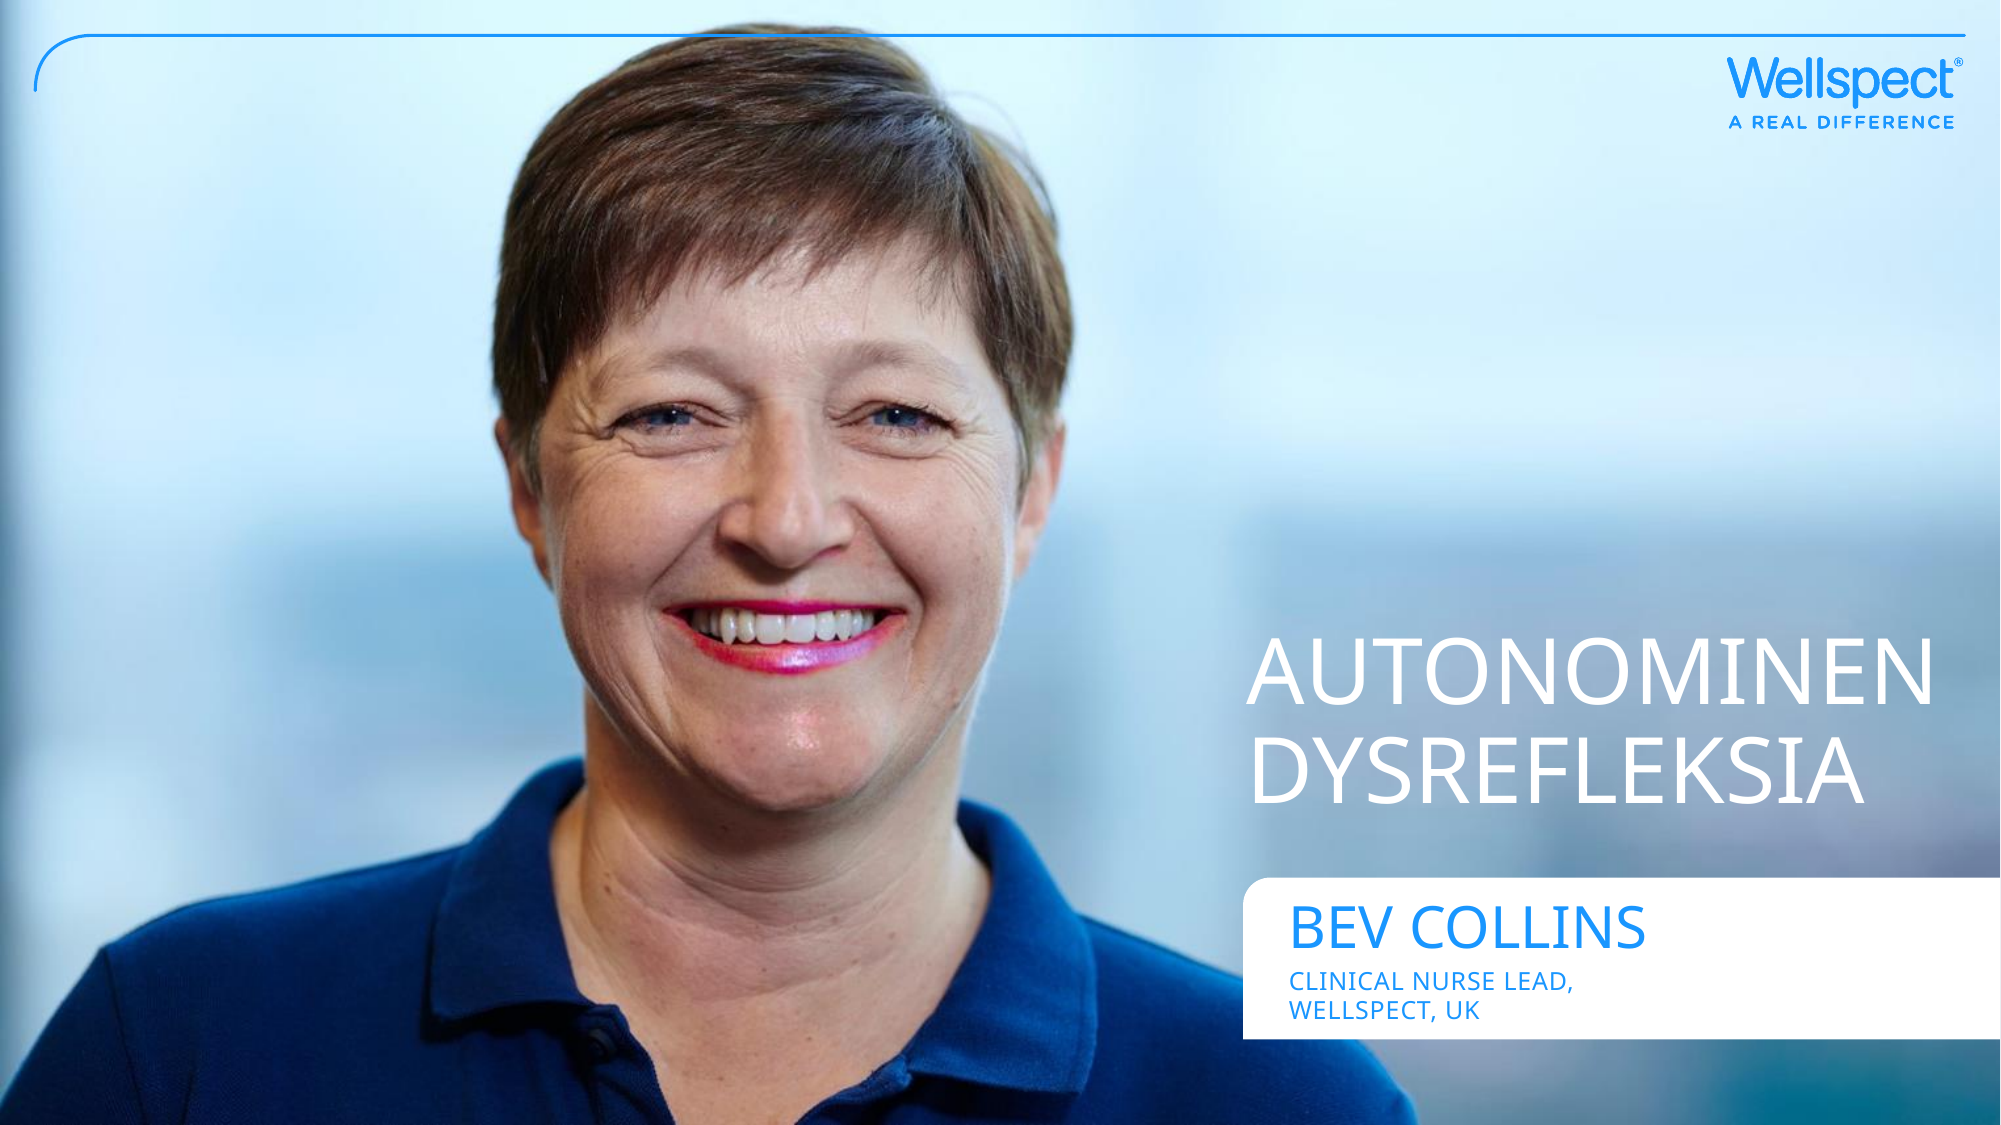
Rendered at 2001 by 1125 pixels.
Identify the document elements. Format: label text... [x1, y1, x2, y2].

text_box BEV COLLINS [1273, 882, 2000, 968]
picture [0, 0, 2001, 1125]
text_box [1242, 876, 2000, 1041]
text_box CLINICAL NURSE LEAD, WELLSPECT, UK [1273, 968, 2000, 1032]
title Autonominen dysrefleksia [1231, 438, 2000, 831]
